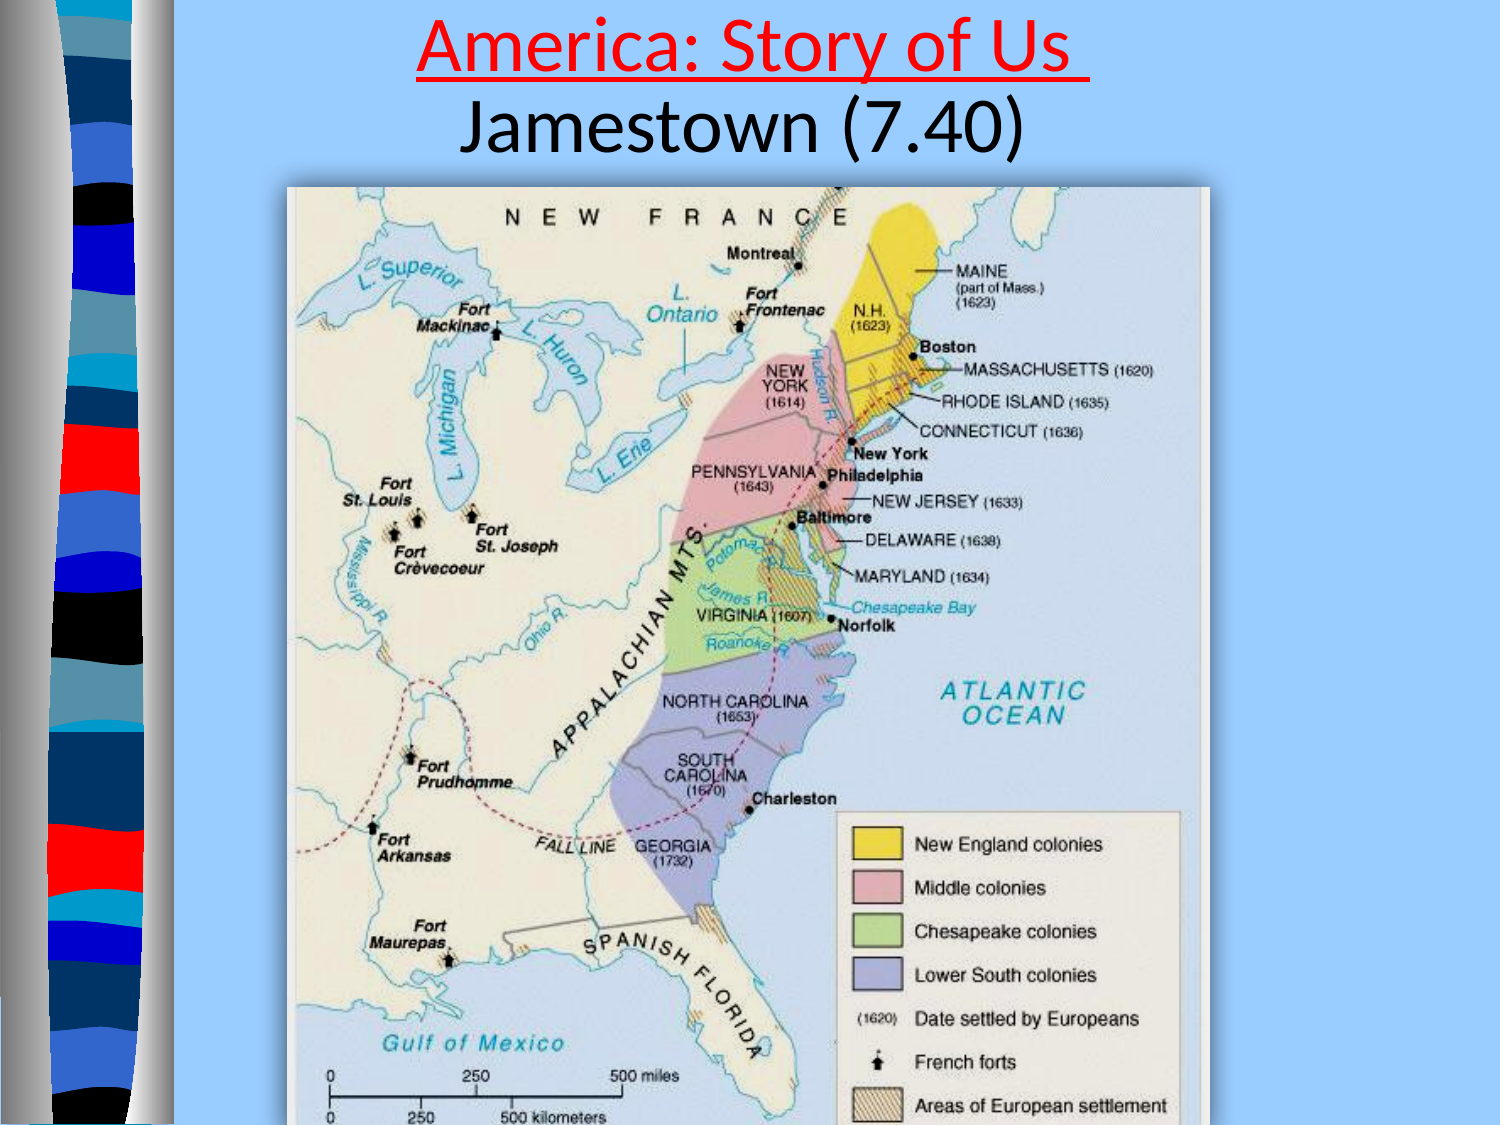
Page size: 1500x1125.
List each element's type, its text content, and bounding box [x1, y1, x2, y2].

text_box America: Story of Us Jamestown (7.40) [4, 0, 1500, 177]
picture [287, 187, 1210, 1125]
